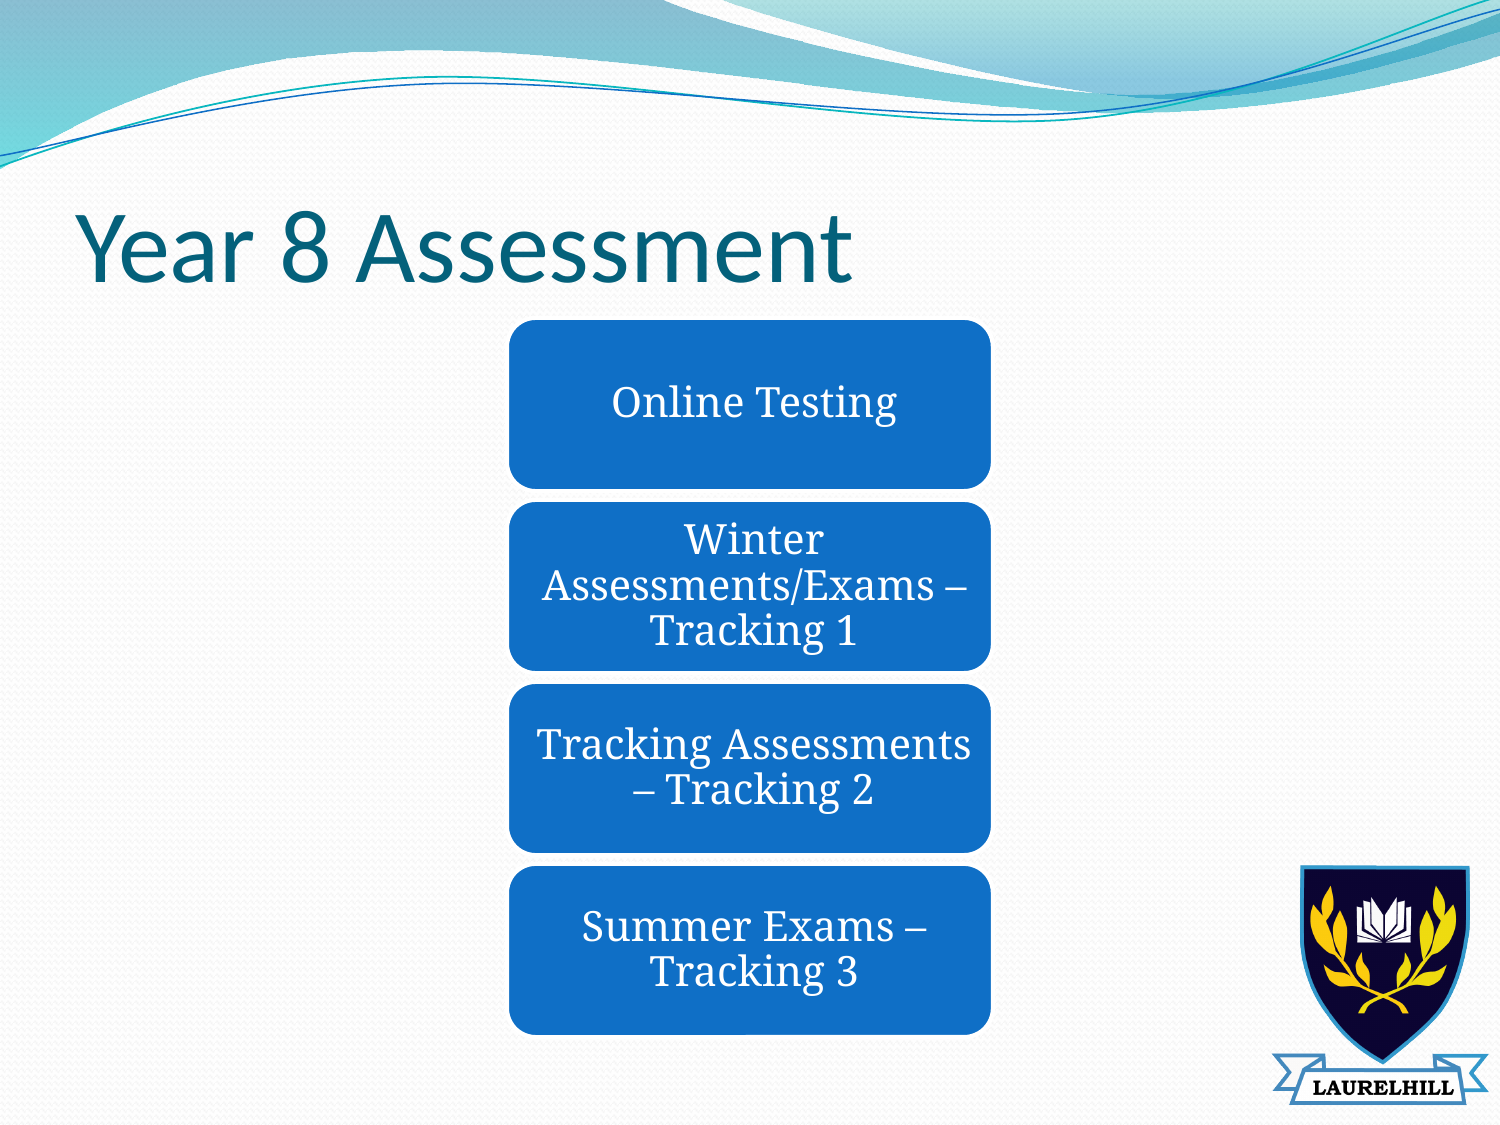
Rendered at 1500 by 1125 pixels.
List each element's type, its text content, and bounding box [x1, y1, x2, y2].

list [74, 317, 1426, 1038]
picture [1269, 857, 1491, 1119]
title Year 8 Assessment [75, 115, 1425, 303]
